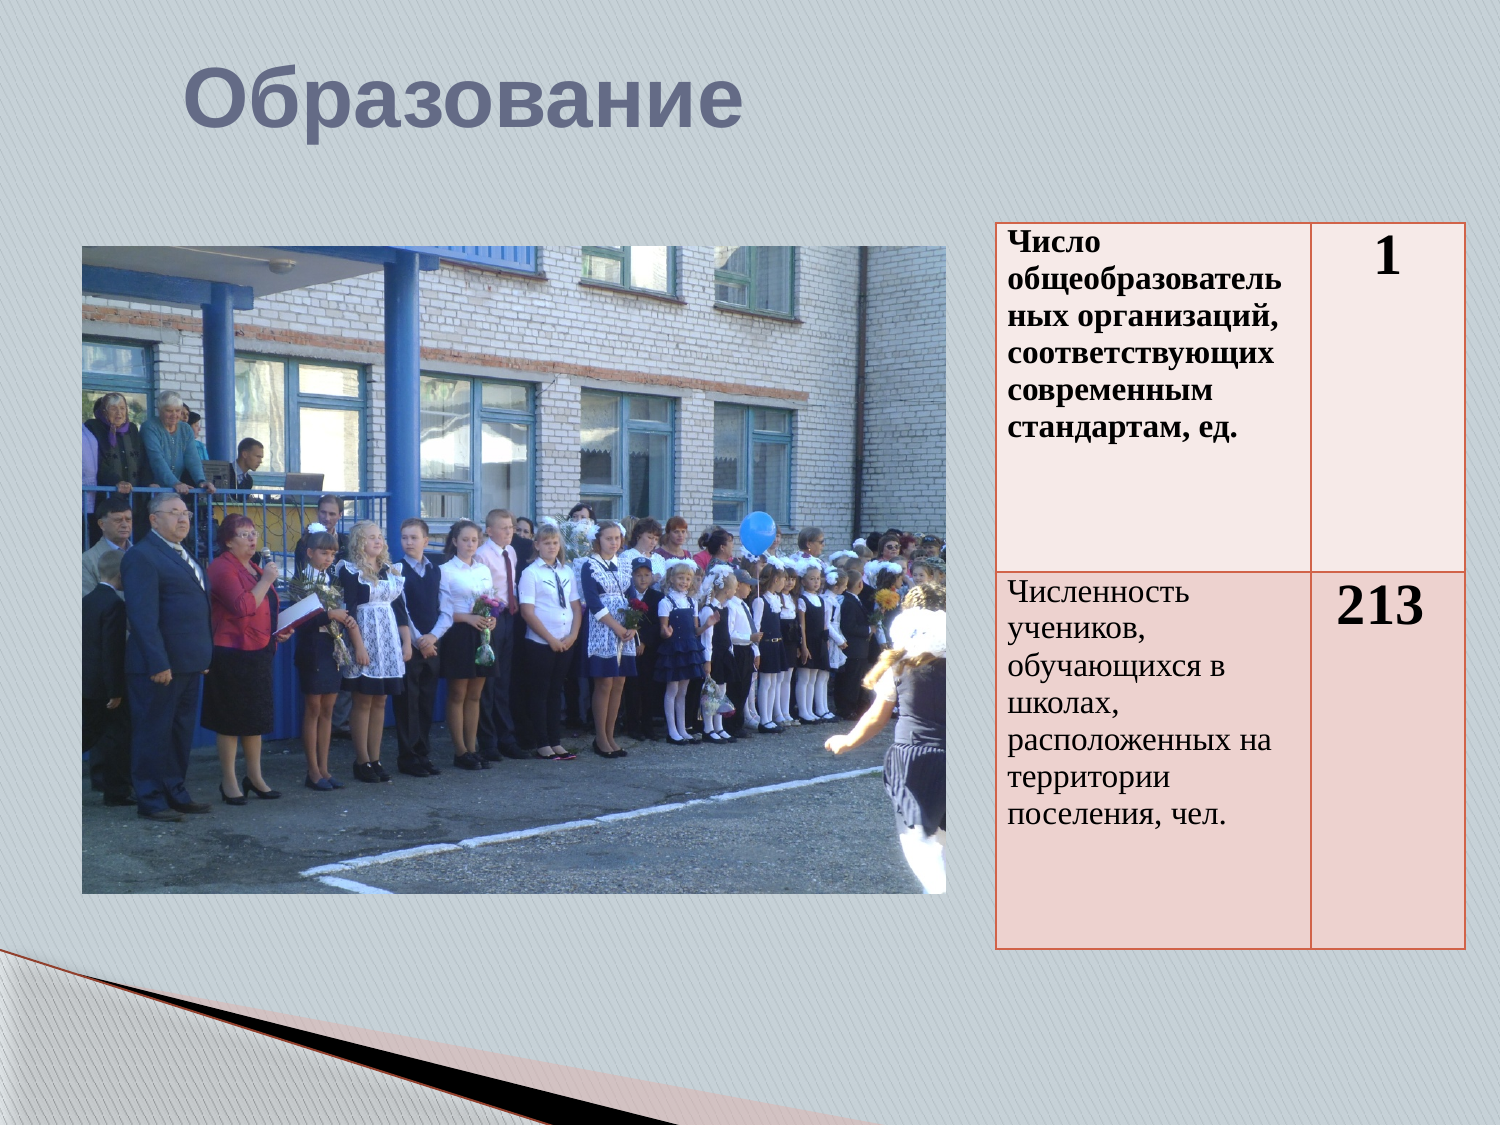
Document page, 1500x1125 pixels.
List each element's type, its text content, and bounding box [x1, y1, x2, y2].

table_cell Численность учеников, обучающихся в школах, расположенных на территории поселения, чел. [997, 573, 1310, 948]
table_header Число общеобразовательных организаций, соответствующих современным стандартам, ед. [997, 224, 1310, 571]
table_header 1 [1312, 224, 1464, 571]
title Образование [46, 0, 882, 188]
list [81, 245, 946, 894]
table_cell 213 [1312, 573, 1464, 948]
